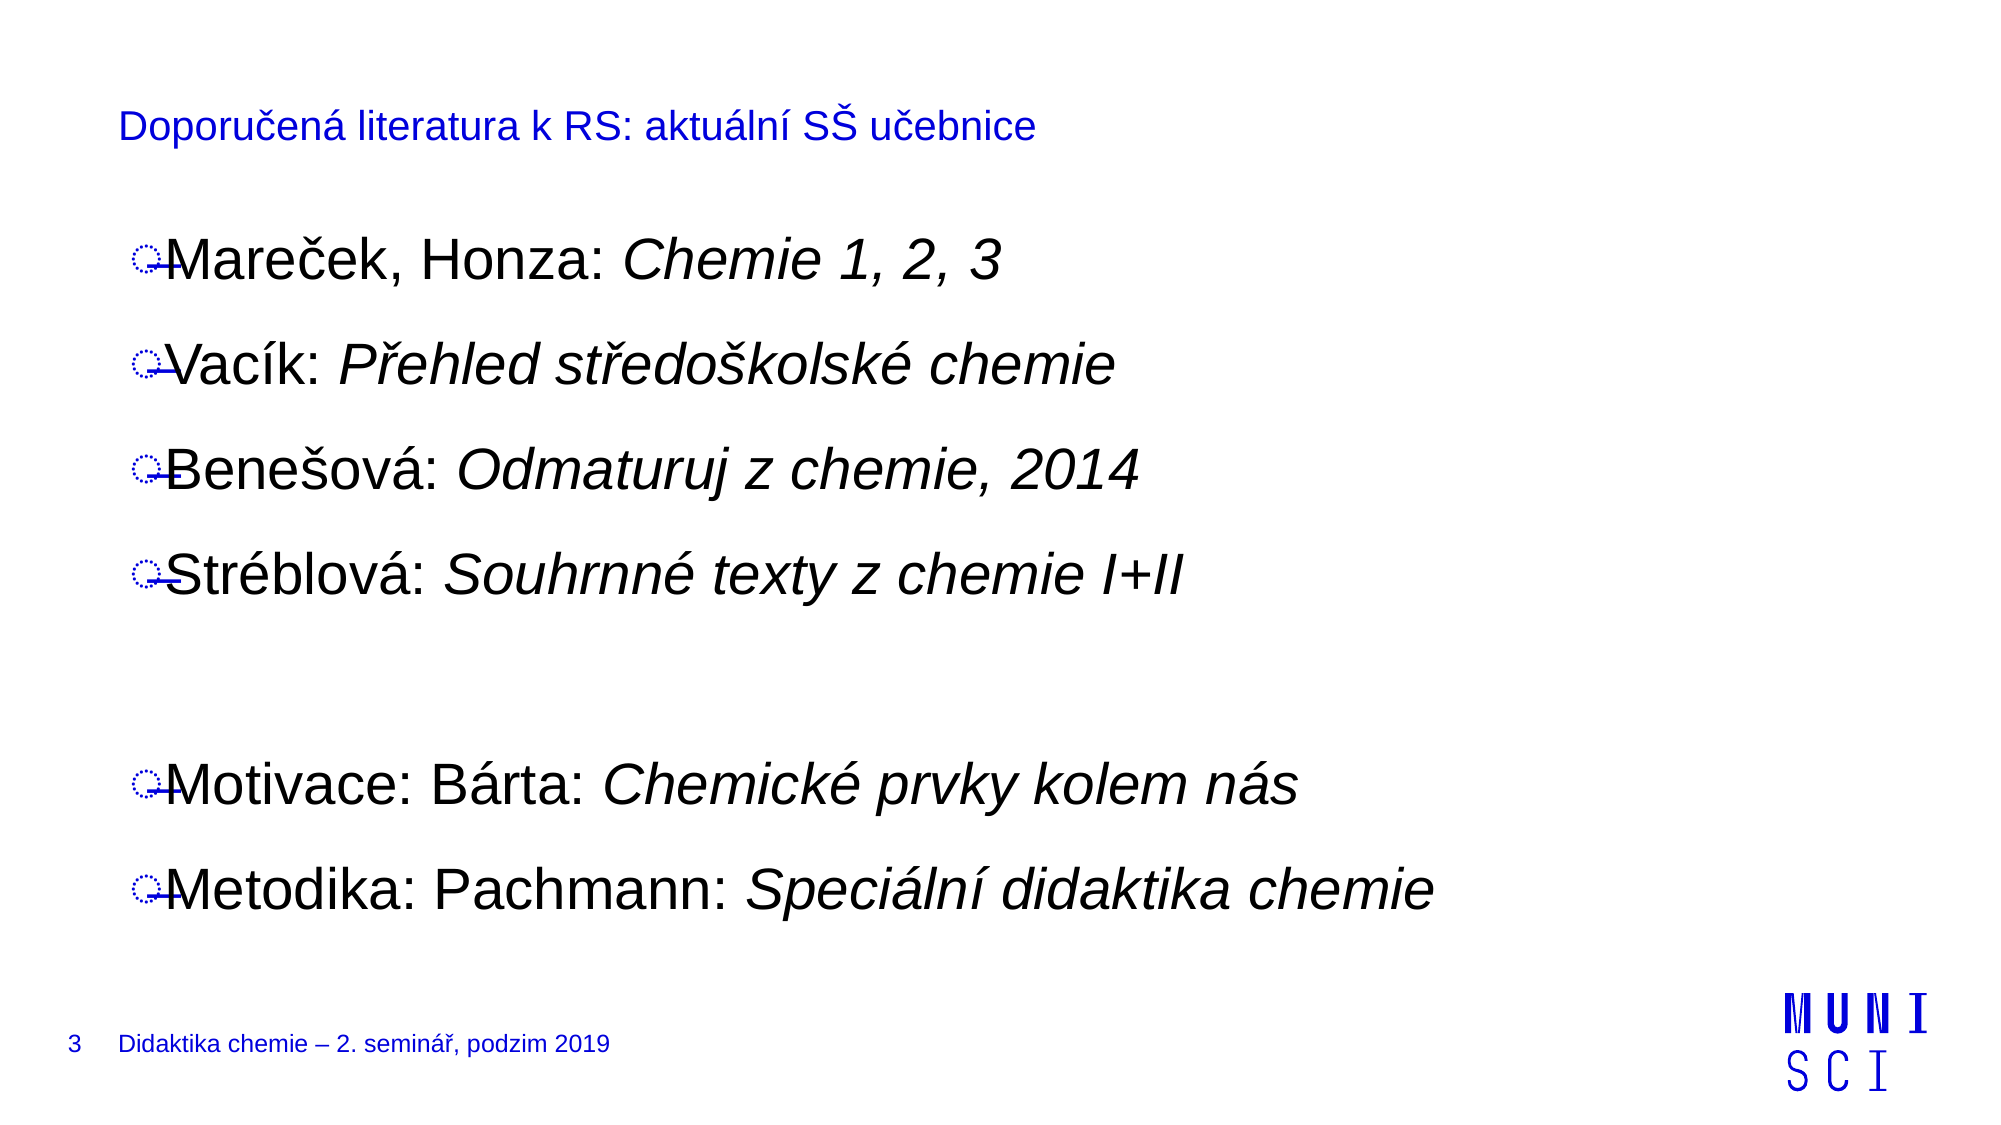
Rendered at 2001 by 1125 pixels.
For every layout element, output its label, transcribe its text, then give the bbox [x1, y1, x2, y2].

list Mareček, Honza: Chemie 1, 2, 3 Vacík: Přehled středoškolské chemie Benešová: Odmaturuj z chemie, 2014 Stréblová: Souhrnné texty z chemie I+II Motivace: Bárta: Chemické prvky kolem nás Metodika: Pachmann: Speciální didaktika chemie [118, 186, 1883, 957]
footer Didaktika chemie – 2. seminář, podzim 2019 [118, 1021, 1418, 1063]
slide_number 3 [67, 1021, 110, 1063]
list Doporučená literatura k RS: aktuální SŠ učebnice [118, 101, 1882, 146]
